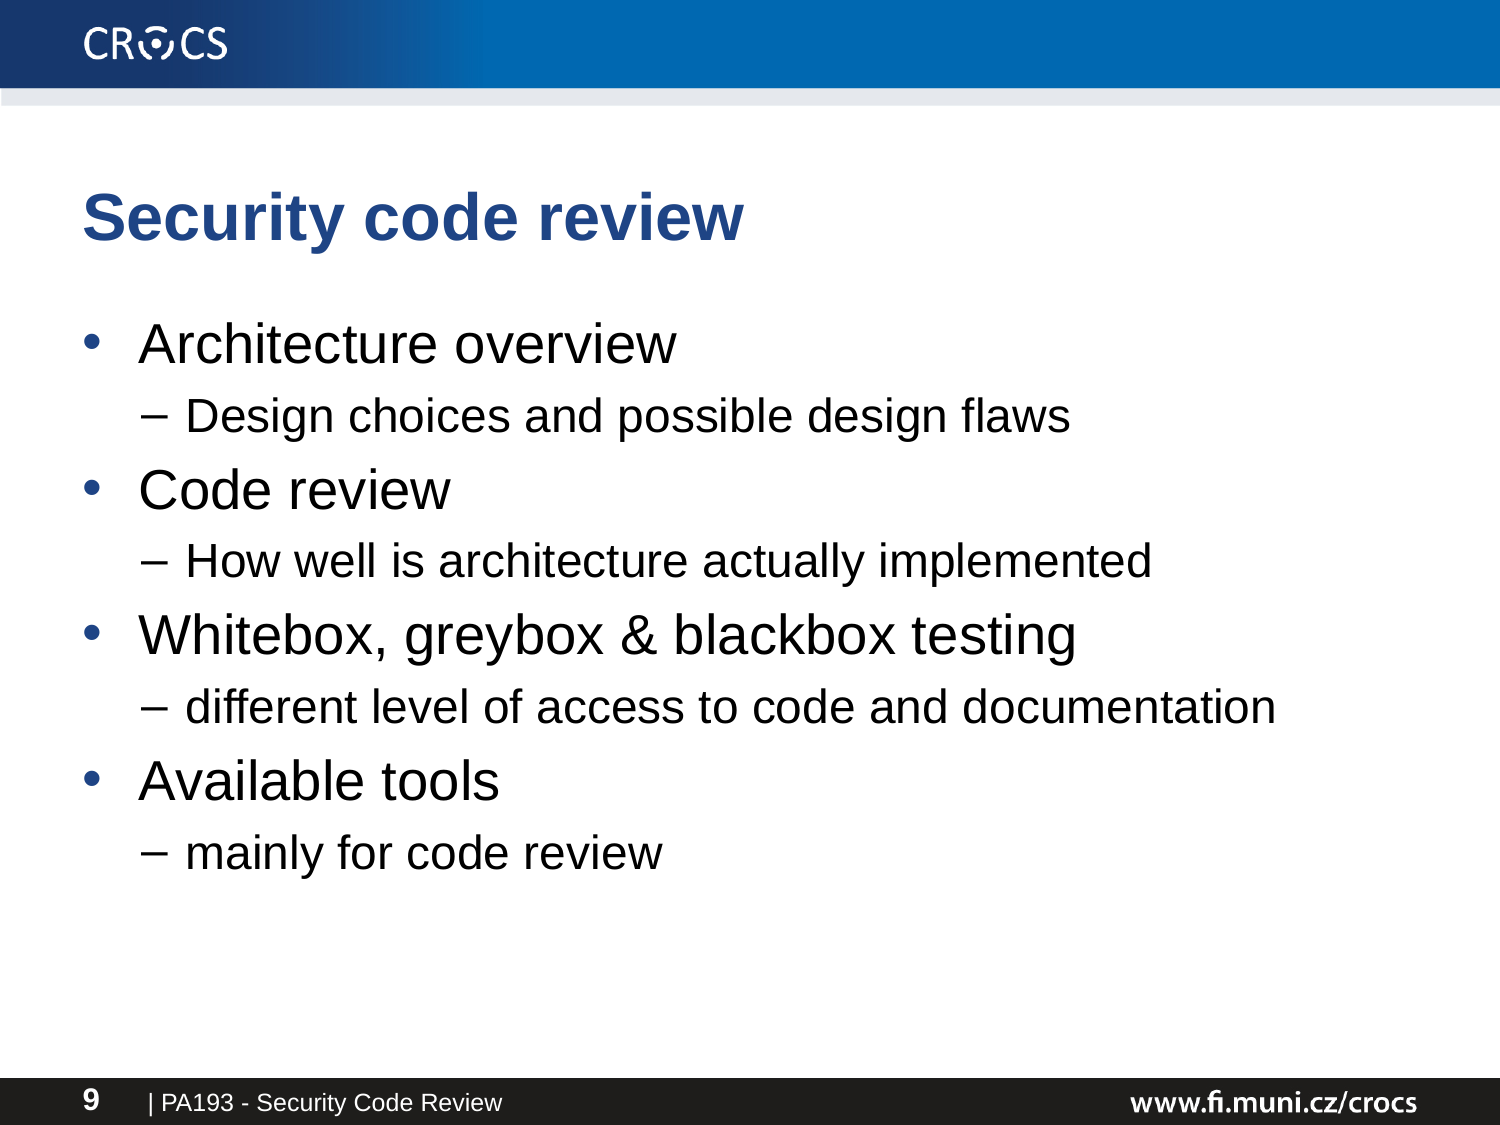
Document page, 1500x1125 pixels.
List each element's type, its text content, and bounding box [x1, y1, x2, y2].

title Security code review [82, 148, 1433, 280]
list Architecture overview Design choices and possible design flaws Code review How well is architecture actually implemented Whitebox, greybox & blackbox testing different level of access to code and documentation Available tools mainly for code review [82, 306, 1433, 988]
slide_number 9 [82, 1078, 148, 1125]
footer | PA193 - Security Code Review [148, 1078, 987, 1125]
picture [0, 0, 1500, 1125]
